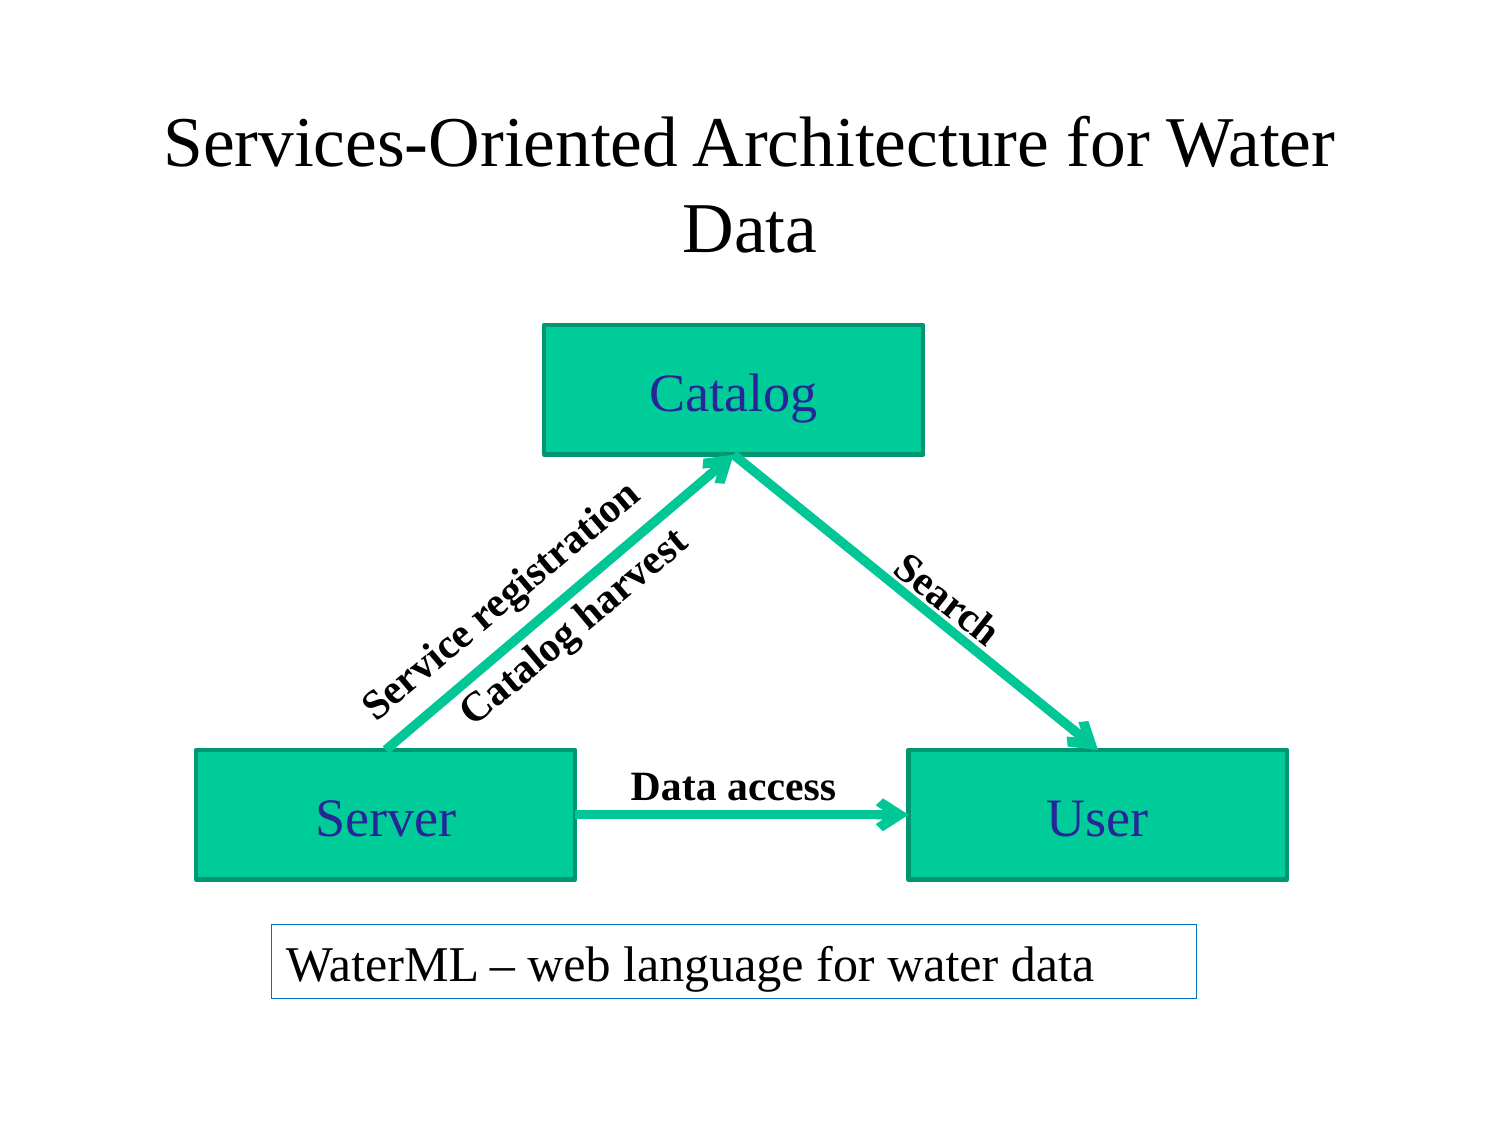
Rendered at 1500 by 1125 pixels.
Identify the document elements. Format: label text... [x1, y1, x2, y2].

title Services-Oriented Architecture for Water Data [74, 87, 1426, 276]
text_box WaterML – web language for water data [271, 924, 1197, 999]
text_box Data access [615, 751, 852, 813]
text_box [733, 454, 1099, 751]
text_box User [906, 748, 1289, 882]
text_box Service registration [333, 632, 406, 744]
text_box Server [194, 748, 577, 882]
text_box Catalog [542, 323, 925, 457]
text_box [411, 428, 708, 777]
